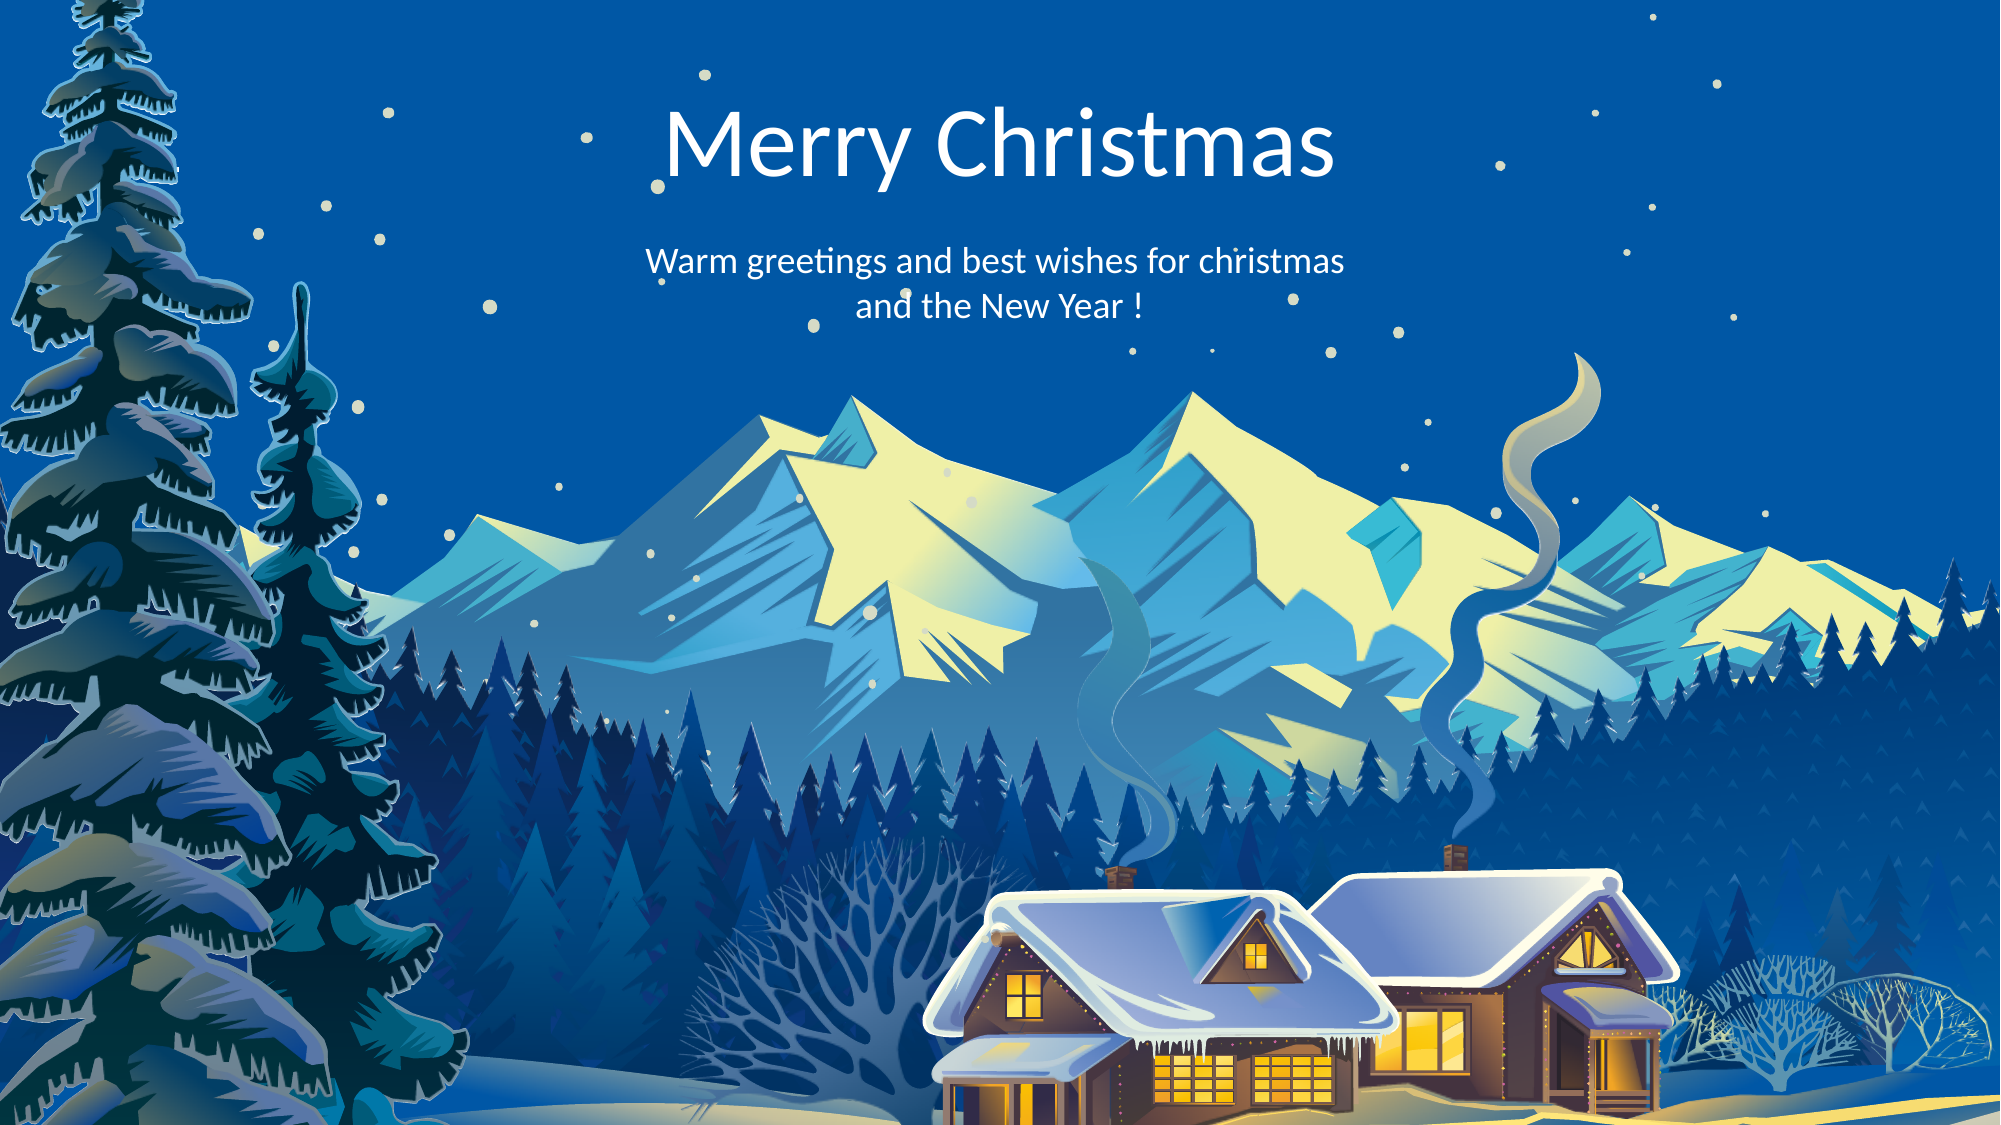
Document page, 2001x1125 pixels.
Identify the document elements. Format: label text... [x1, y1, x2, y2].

text_box Merry Christmas [647, 69, 1353, 205]
text_box Warm greetings and best wishes for christmas and the New Year ! [500, 228, 1500, 334]
